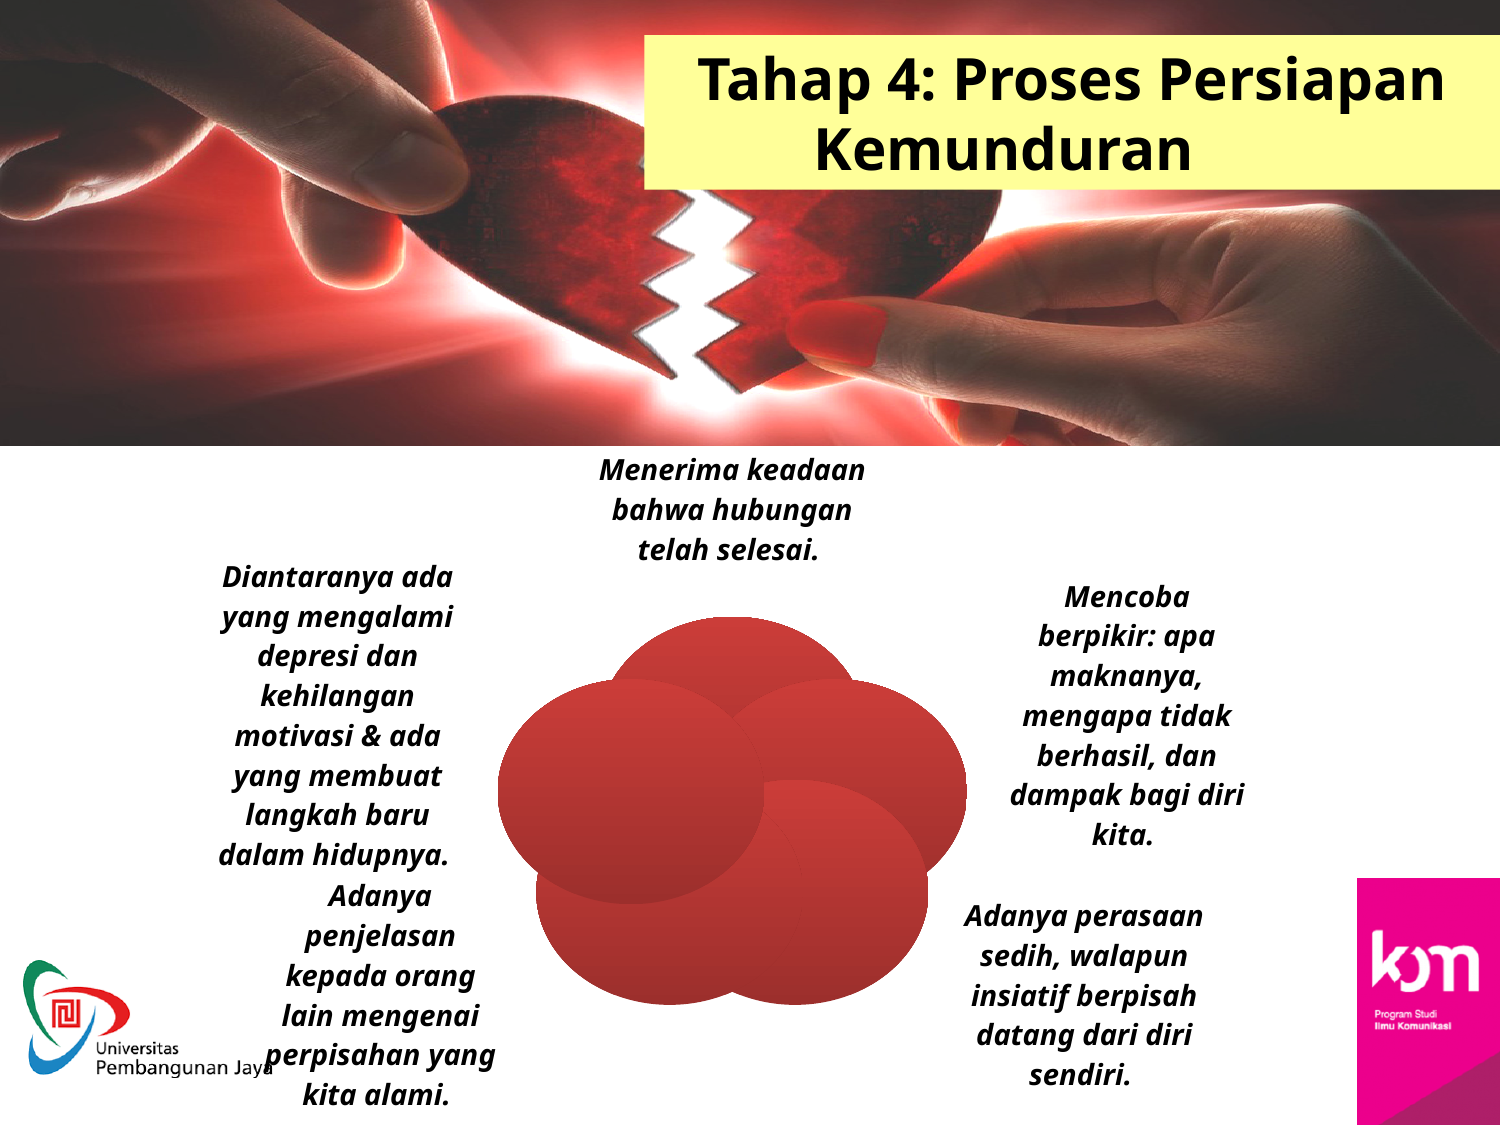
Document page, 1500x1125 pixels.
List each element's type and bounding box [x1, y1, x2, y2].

text_box [198, 433, 1266, 1077]
picture [23, 960, 273, 1079]
picture [0, 0, 1500, 446]
picture [1357, 878, 1500, 1125]
